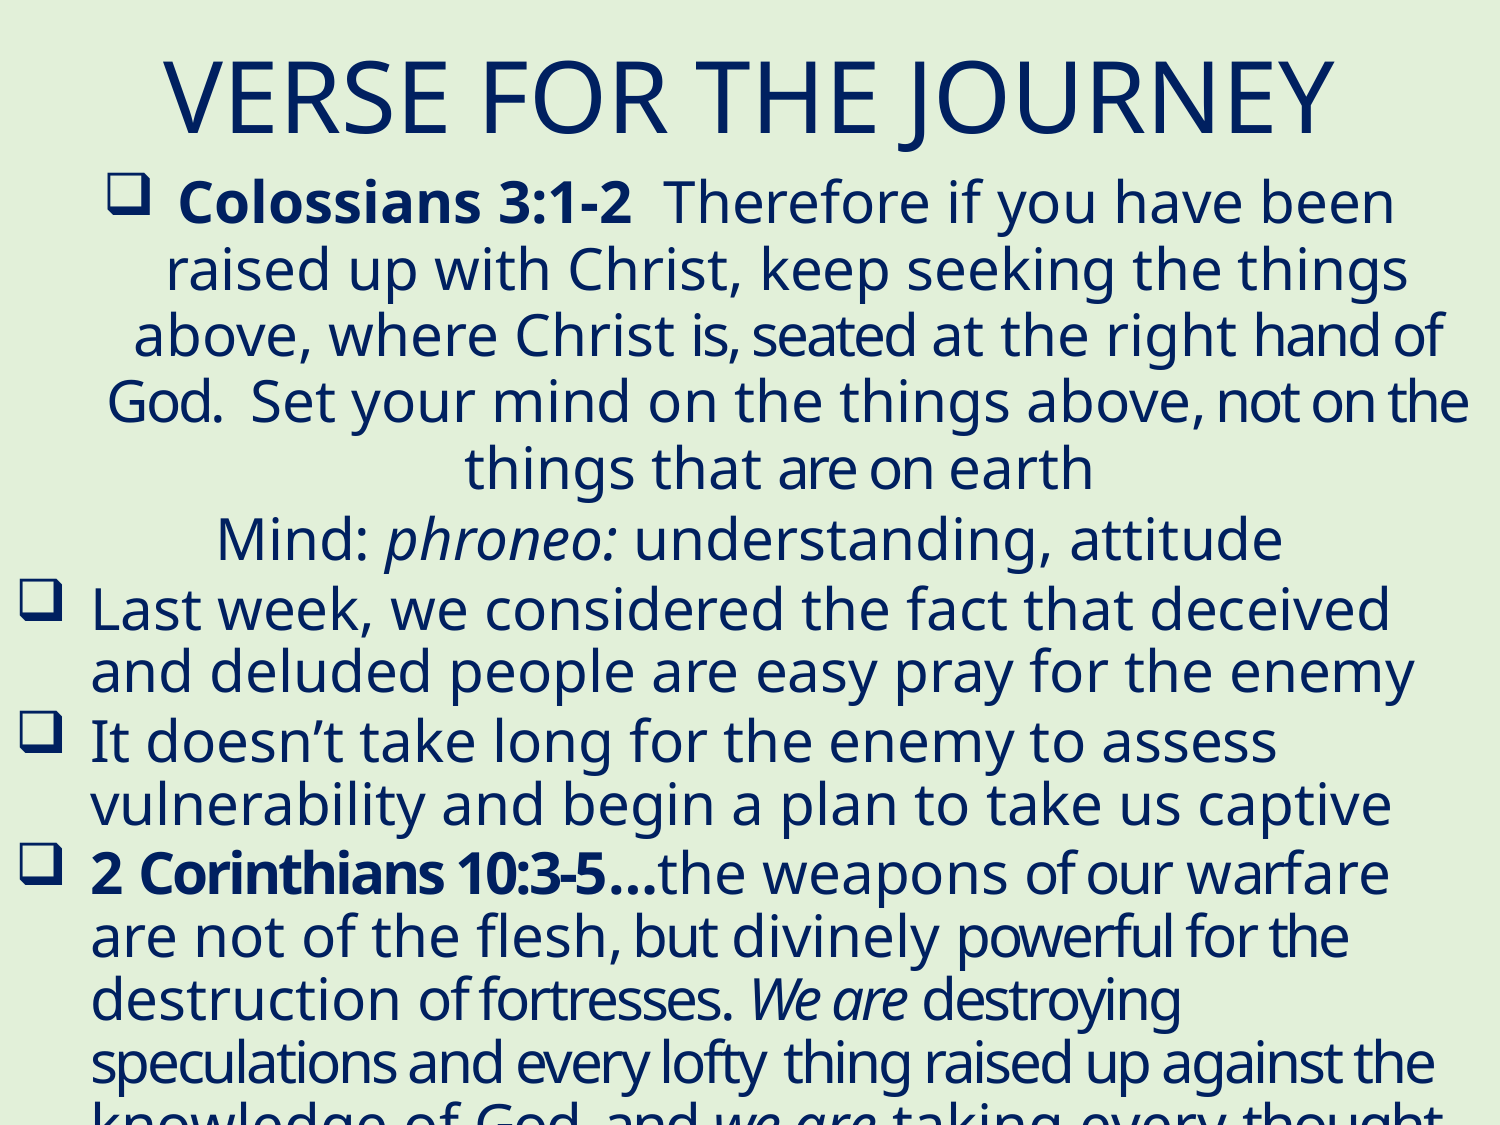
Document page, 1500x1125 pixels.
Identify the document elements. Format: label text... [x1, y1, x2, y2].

subtitle Colossians 3:1-2 Therefore if you have been raised up with Christ, keep seeking the things above, where Christ is, seated at the right hand of God. Set your mind on the things above, not on the things that are on earth Mind: phroneo: understanding, attitude Last week, we considered the fact that deceived and deluded people are easy pray for the enemy It doesn’t take long for the enemy to assess vulnerability and begin a plan to take us captive 2 Corinthians 10:3-5…the weapons of our warfare are not of the flesh, but divinely powerful for the destruction of fortresses. We are destroying speculations and every lofty thing raised up against the knowledge of God, and we are taking every thought captive to the obedience of Christ [0, 163, 1500, 1125]
title VERSE FOR THE JOURNEY [0, 0, 1500, 163]
